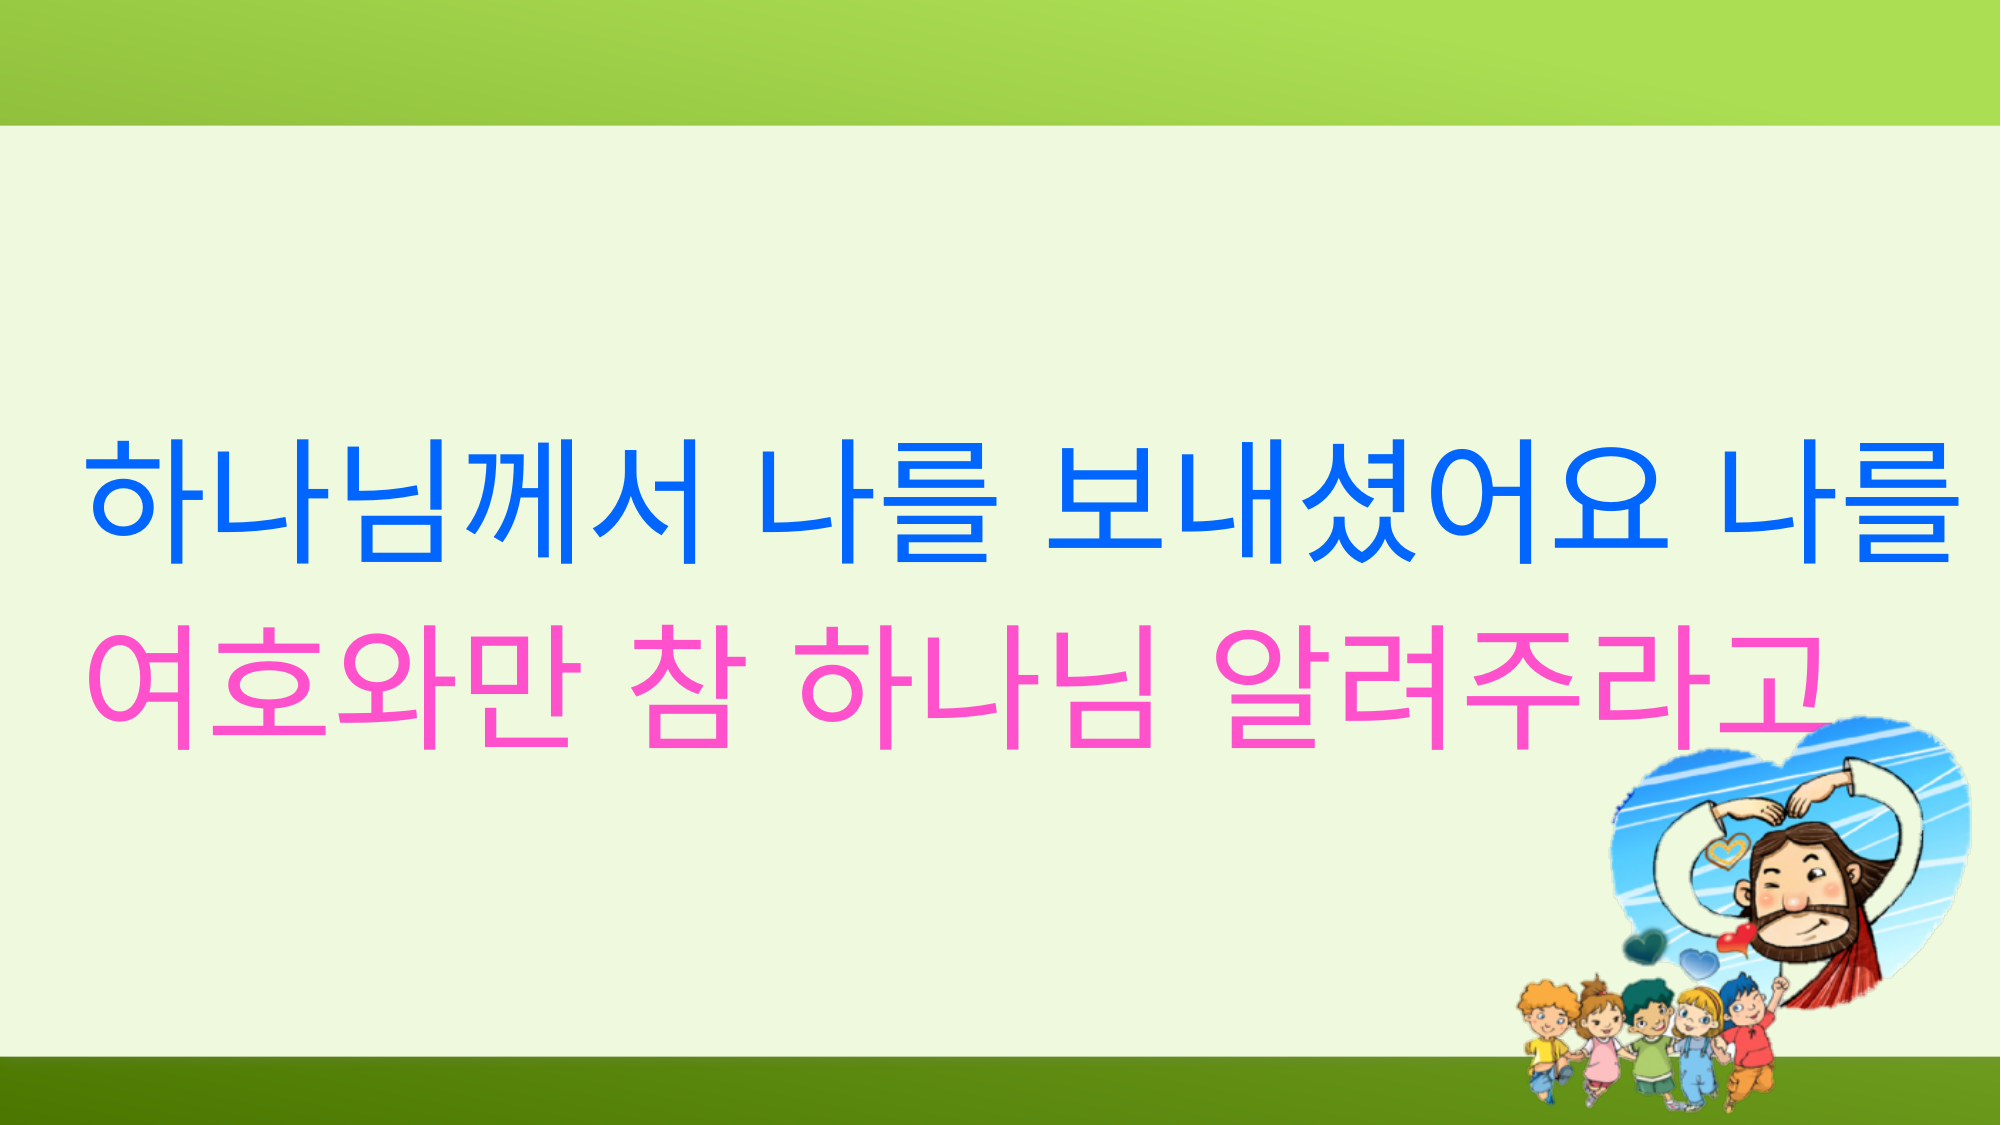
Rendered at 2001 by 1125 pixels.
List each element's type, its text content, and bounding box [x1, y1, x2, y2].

picture [1454, 698, 2000, 1125]
text_box 하나님께서 나를 보내셨어요 나를 여호와만 참 하나님 알려주라고 [0, 125, 2000, 1057]
